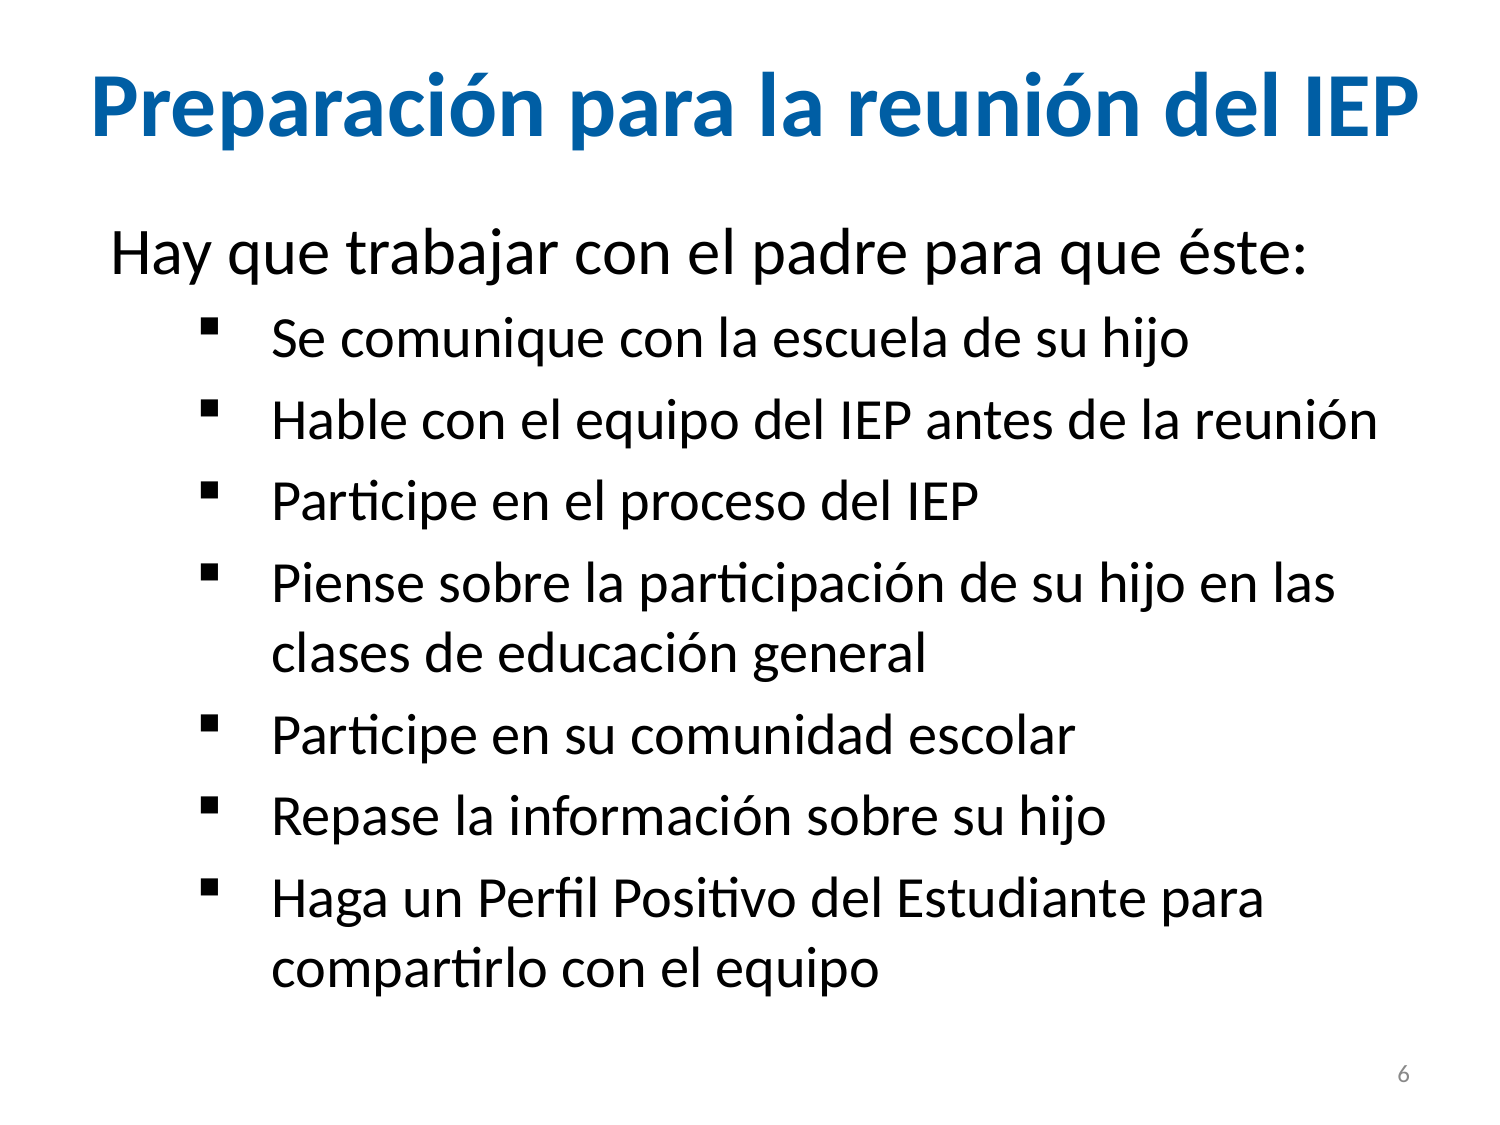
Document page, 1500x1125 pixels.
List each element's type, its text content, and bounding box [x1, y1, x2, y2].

slide_number 6 [1074, 1042, 1425, 1103]
title Preparación para la reunión del IEP [37, 12, 1475, 188]
list Hay que trabajar con el padre para que éste: Se comunique con la escuela de su hijo Hable con el equipo del IEP antes de la reunión Participe en el proceso del IEP Piense sobre la participación de su hijo en las clases de educación general Participe en su comunidad escolar Repase la información sobre su hijo Haga un Perfil Positivo del Estudiante para compartirlo con el equipo [50, 200, 1475, 1050]
